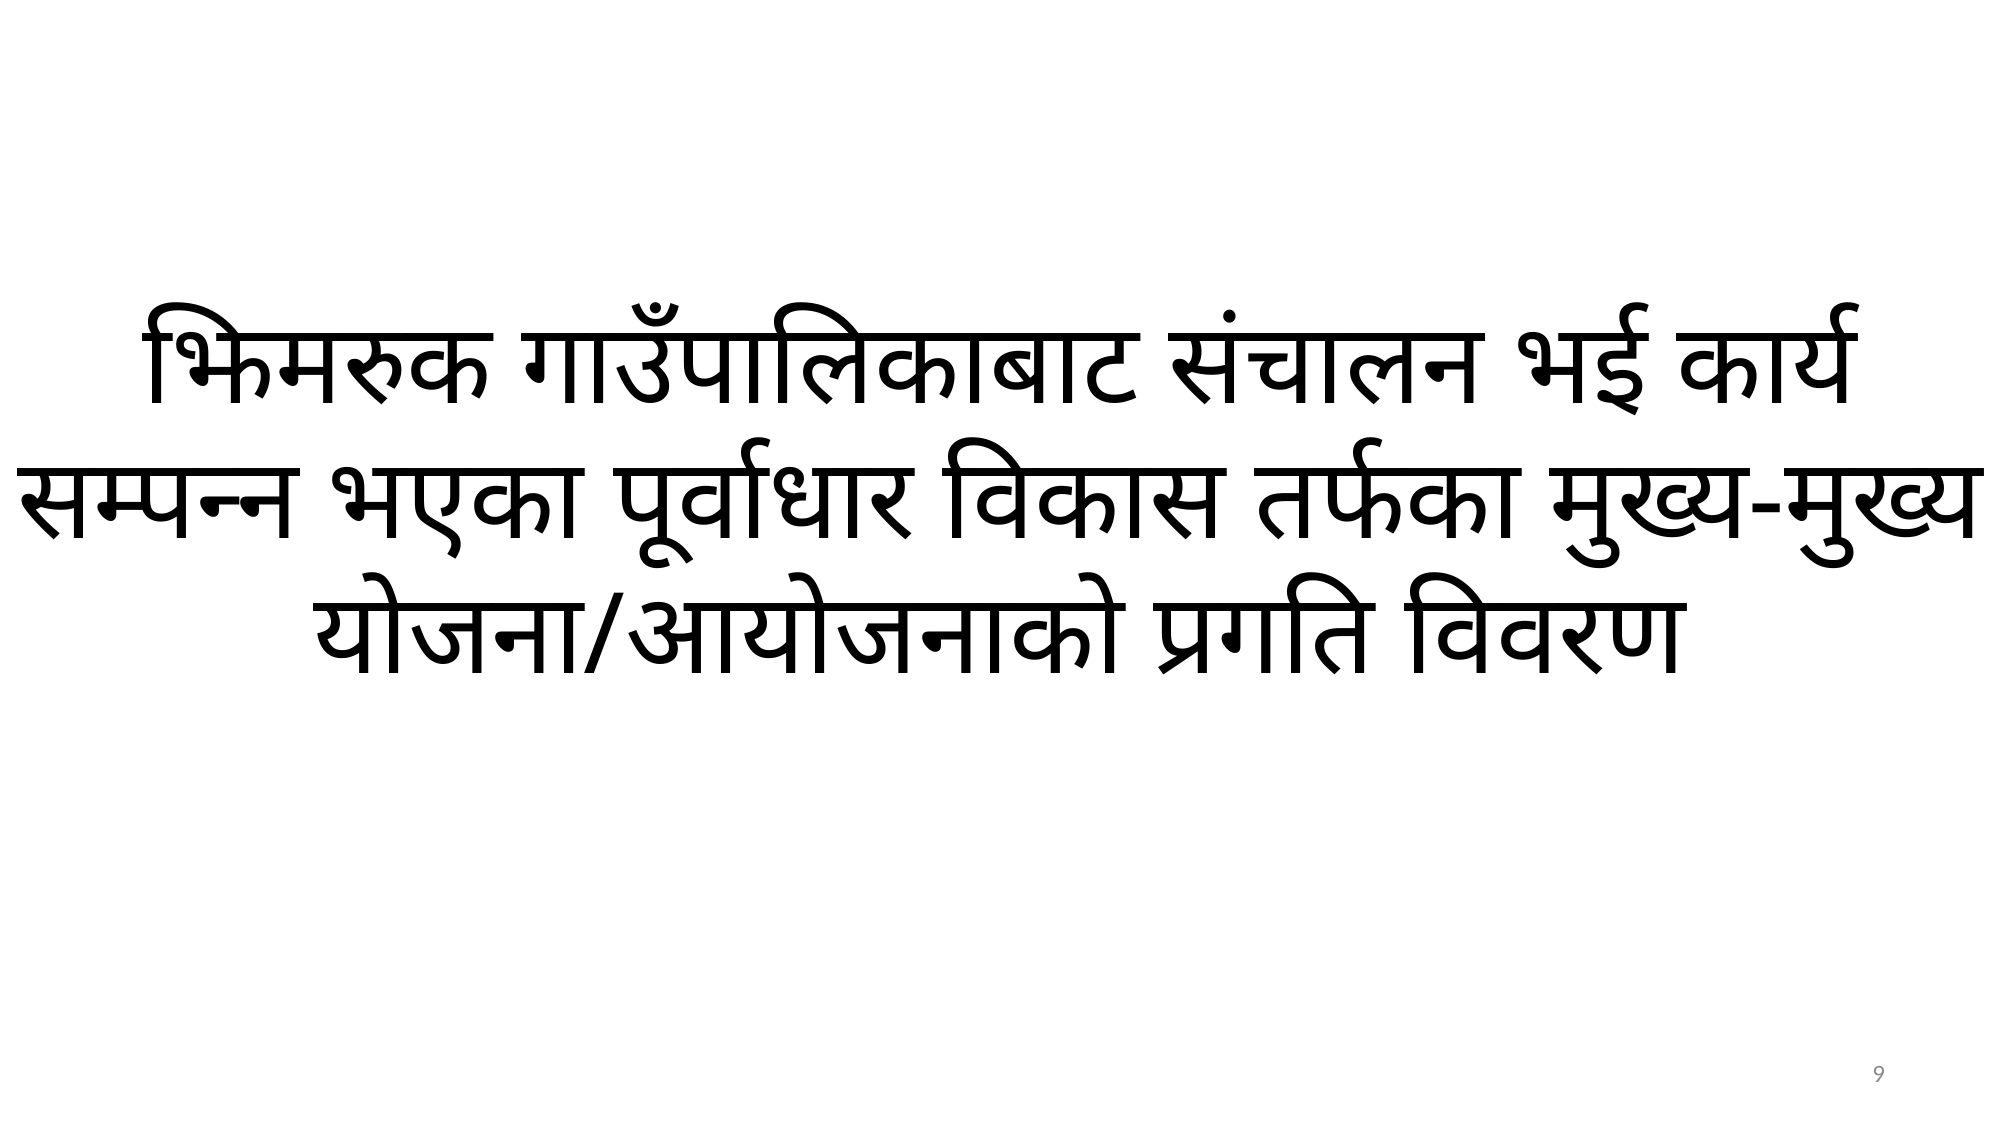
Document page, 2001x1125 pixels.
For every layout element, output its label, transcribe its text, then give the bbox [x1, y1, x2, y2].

title झिमरुक गाउँपालिकाबाट संचालन भई कार्य सम्पन्न भएका पूर्वाधार विकास तर्फका मुख्य-मुख्य योजना/आयोजनाको प्रगति विवरण [0, 337, 2000, 650]
slide_number 9 [1433, 1042, 1900, 1103]
